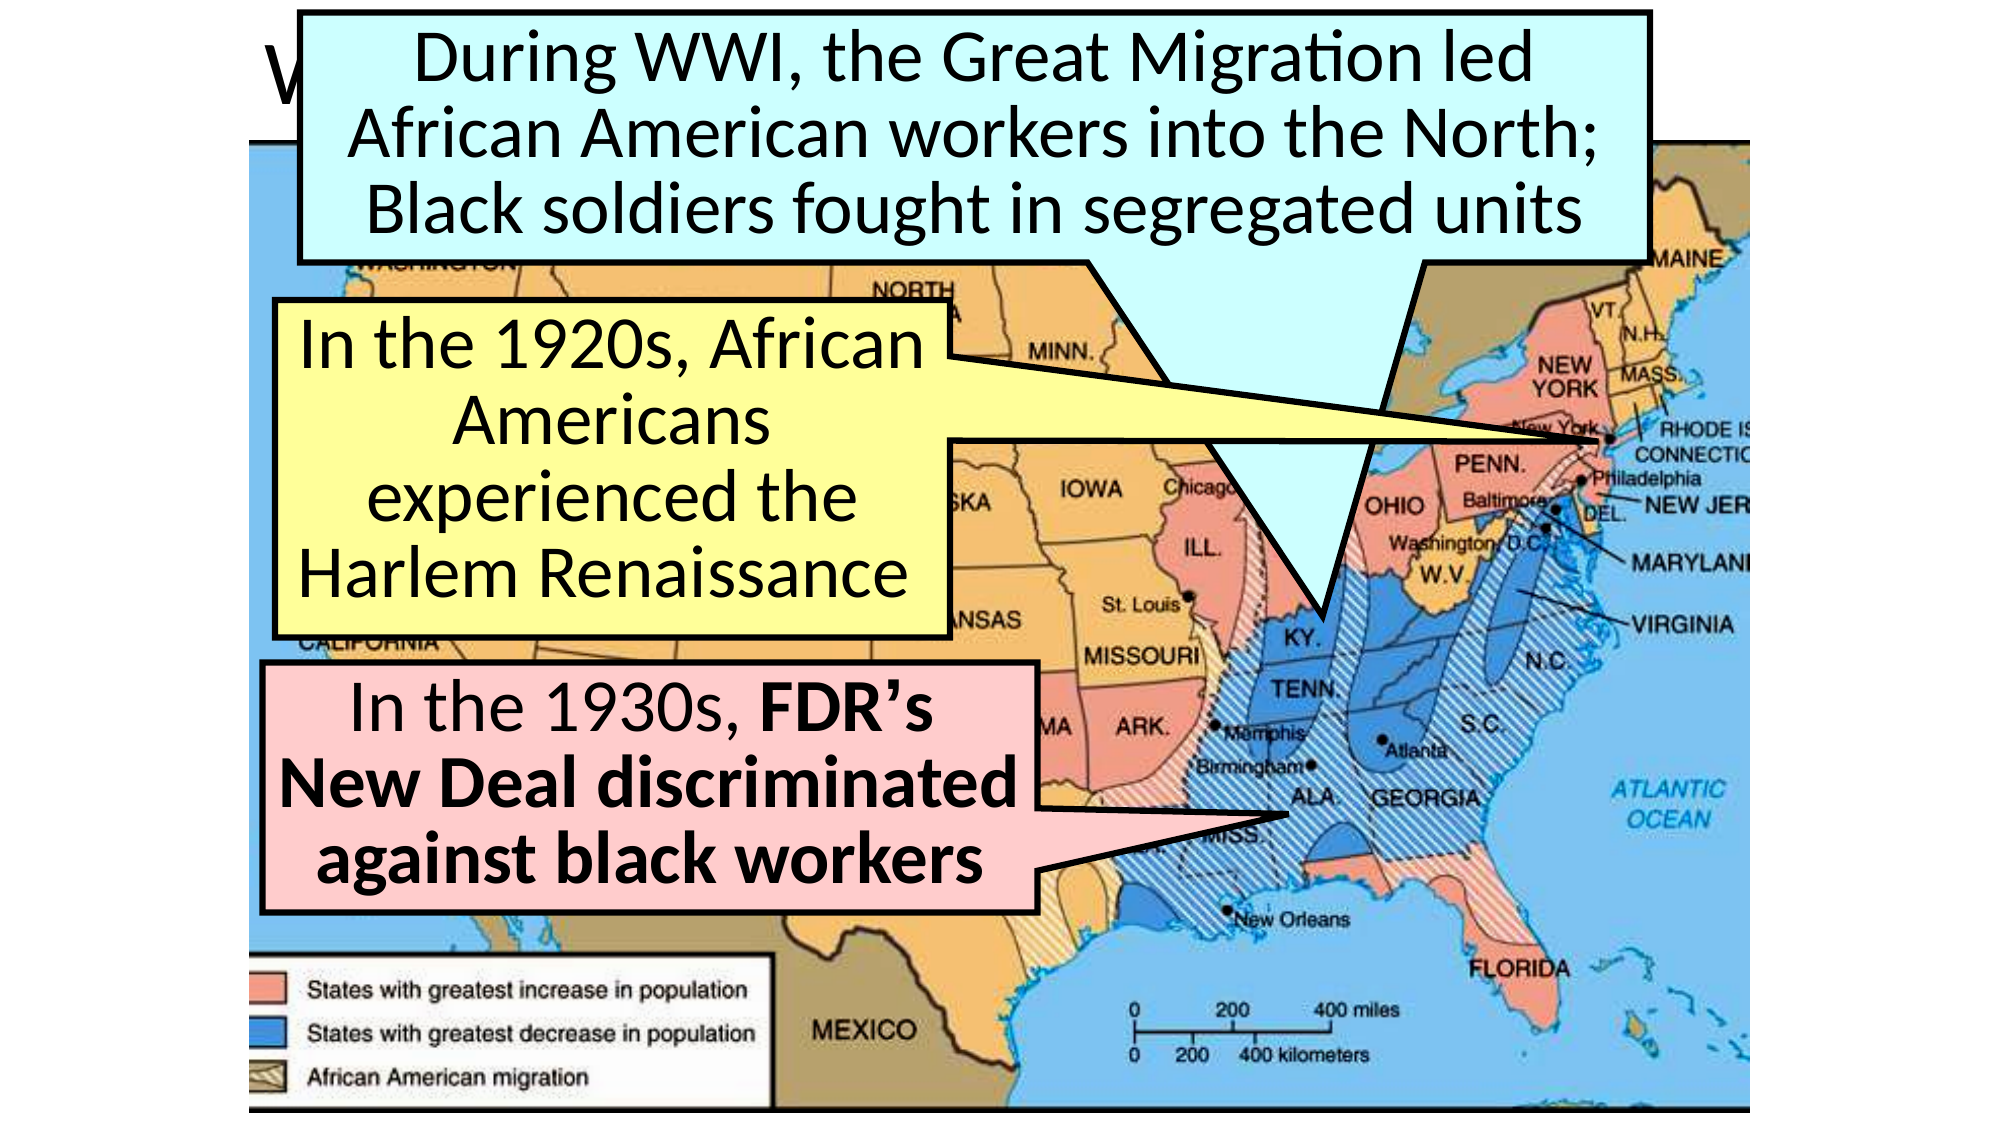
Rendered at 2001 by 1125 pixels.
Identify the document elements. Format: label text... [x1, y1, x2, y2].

picture [249, 140, 1750, 1113]
text_box During WWI, the Great Migration led African American workers into the North; Black soldiers fought in segregated units [299, 12, 1650, 140]
title World War I & the 1920s [249, 0, 1750, 140]
